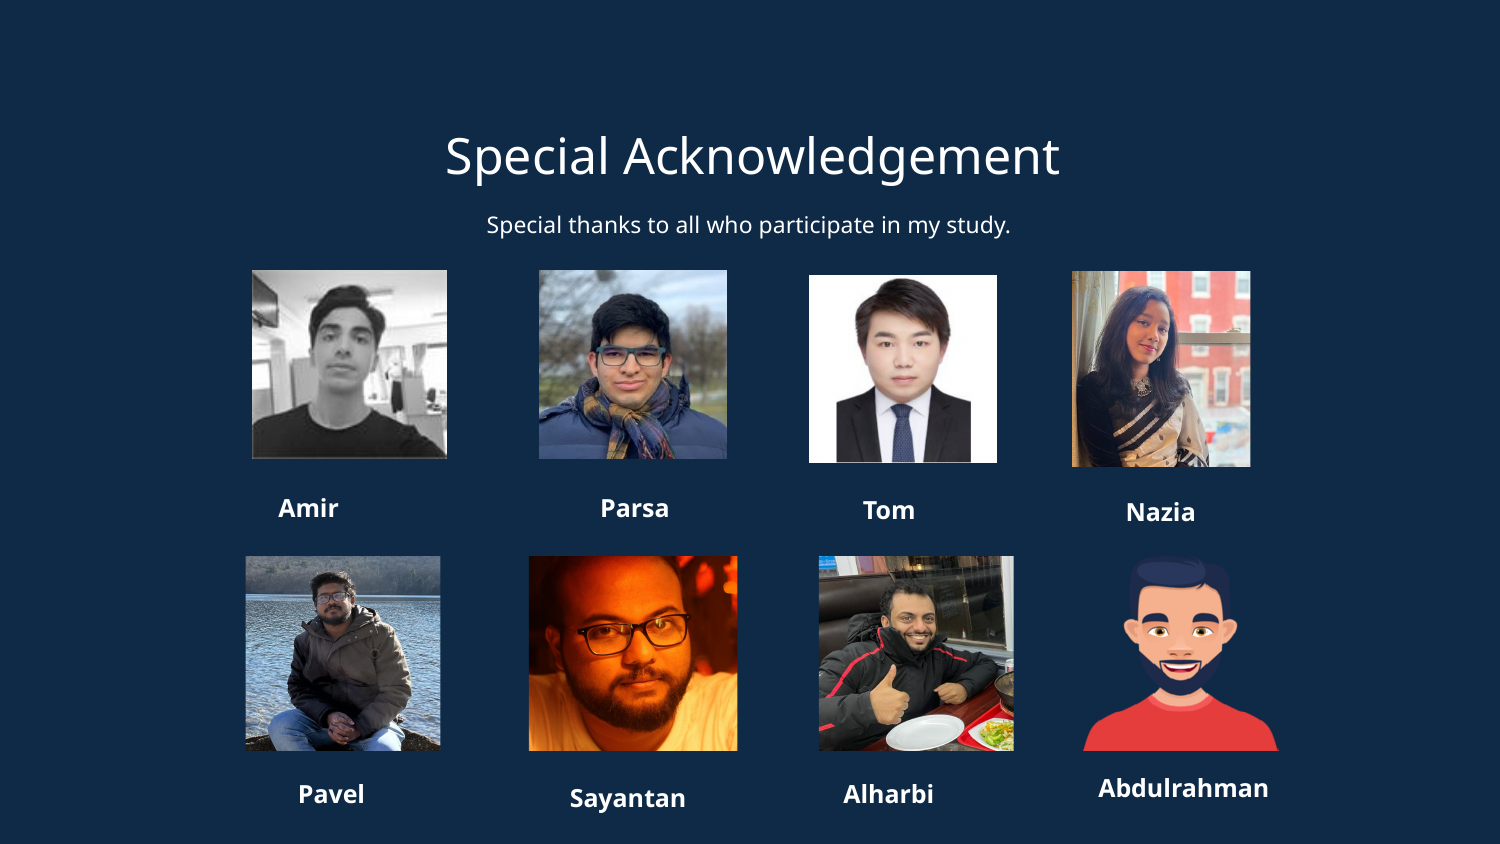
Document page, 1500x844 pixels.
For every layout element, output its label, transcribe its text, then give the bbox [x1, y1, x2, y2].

text_box Special Acknowledgement [175, 109, 1332, 189]
text_box Pavel [282, 763, 433, 824]
picture [1083, 556, 1279, 752]
text_box Special thanks to all who participate in my study. [205, 191, 1294, 245]
picture [818, 556, 1014, 752]
picture [1071, 271, 1251, 467]
text_box Tom [847, 479, 959, 540]
text_box Abdulrahman [1083, 757, 1293, 818]
picture [251, 270, 448, 459]
picture [538, 270, 727, 459]
text_box Sayantan [554, 763, 829, 828]
picture [809, 275, 998, 464]
text_box Alharbi [828, 763, 979, 824]
text_box Parsa [585, 477, 696, 538]
text_box Amir [263, 477, 374, 538]
text_box Nazia [1110, 481, 1222, 542]
picture [245, 556, 441, 752]
picture [528, 556, 738, 752]
